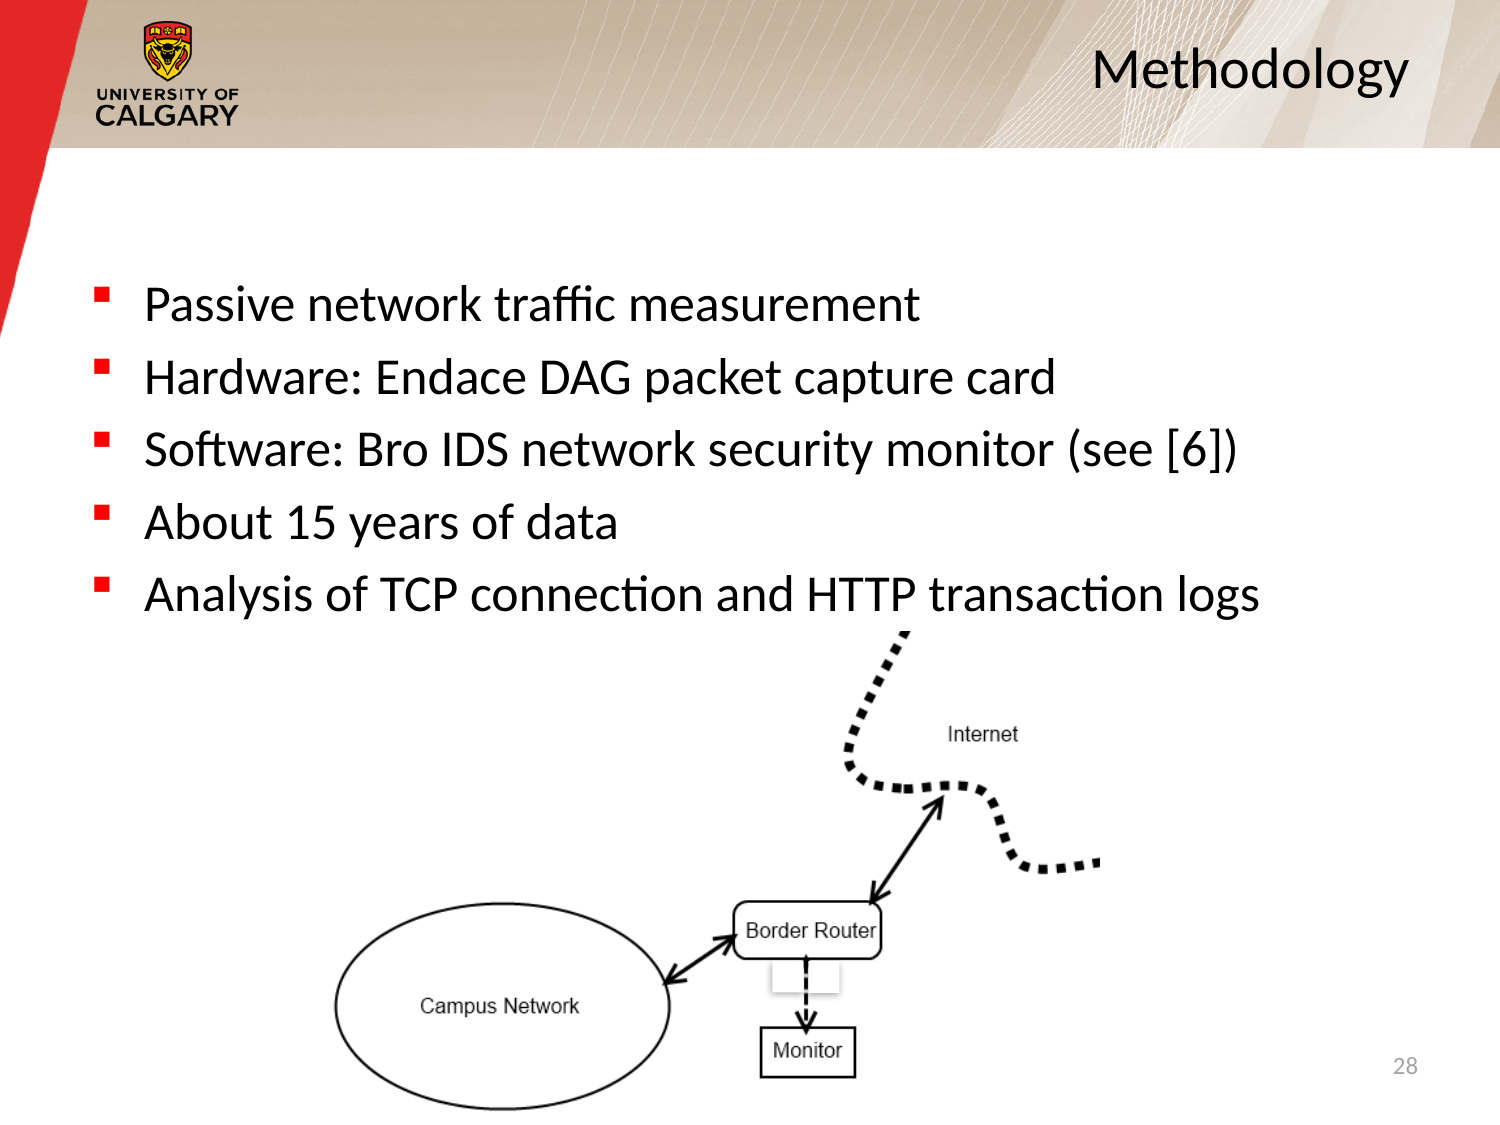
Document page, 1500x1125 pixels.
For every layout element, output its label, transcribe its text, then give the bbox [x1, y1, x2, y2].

title Methodology [219, 0, 1425, 131]
picture [0, 0, 1500, 1125]
text_box 28 [1291, 1042, 1434, 1103]
list Passive network traffic measurement Hardware: Endace DAG packet capture card Software: Bro IDS network security monitor (see [6]) About 15 years of data Analysis of TCP connection and HTTP transaction logs [75, 262, 1425, 633]
